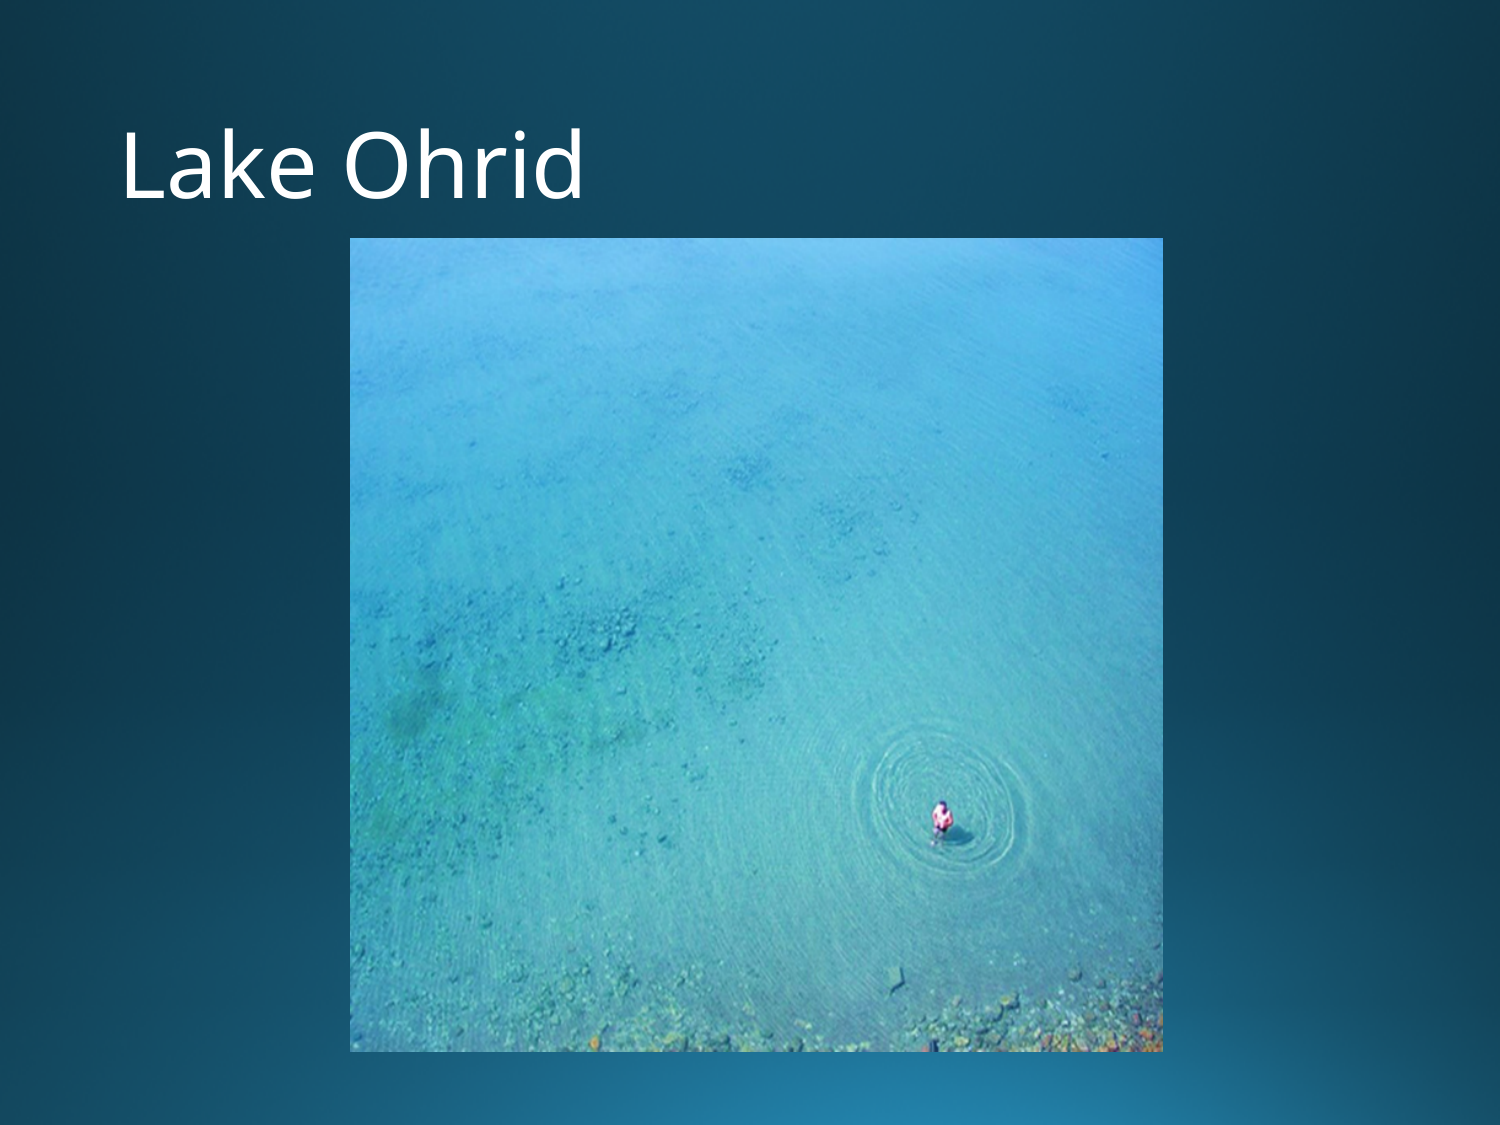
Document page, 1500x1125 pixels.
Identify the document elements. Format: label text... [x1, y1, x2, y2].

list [349, 238, 1163, 1052]
picture [0, 0, 1500, 1125]
title Lake Ohrid [103, 59, 1397, 278]
